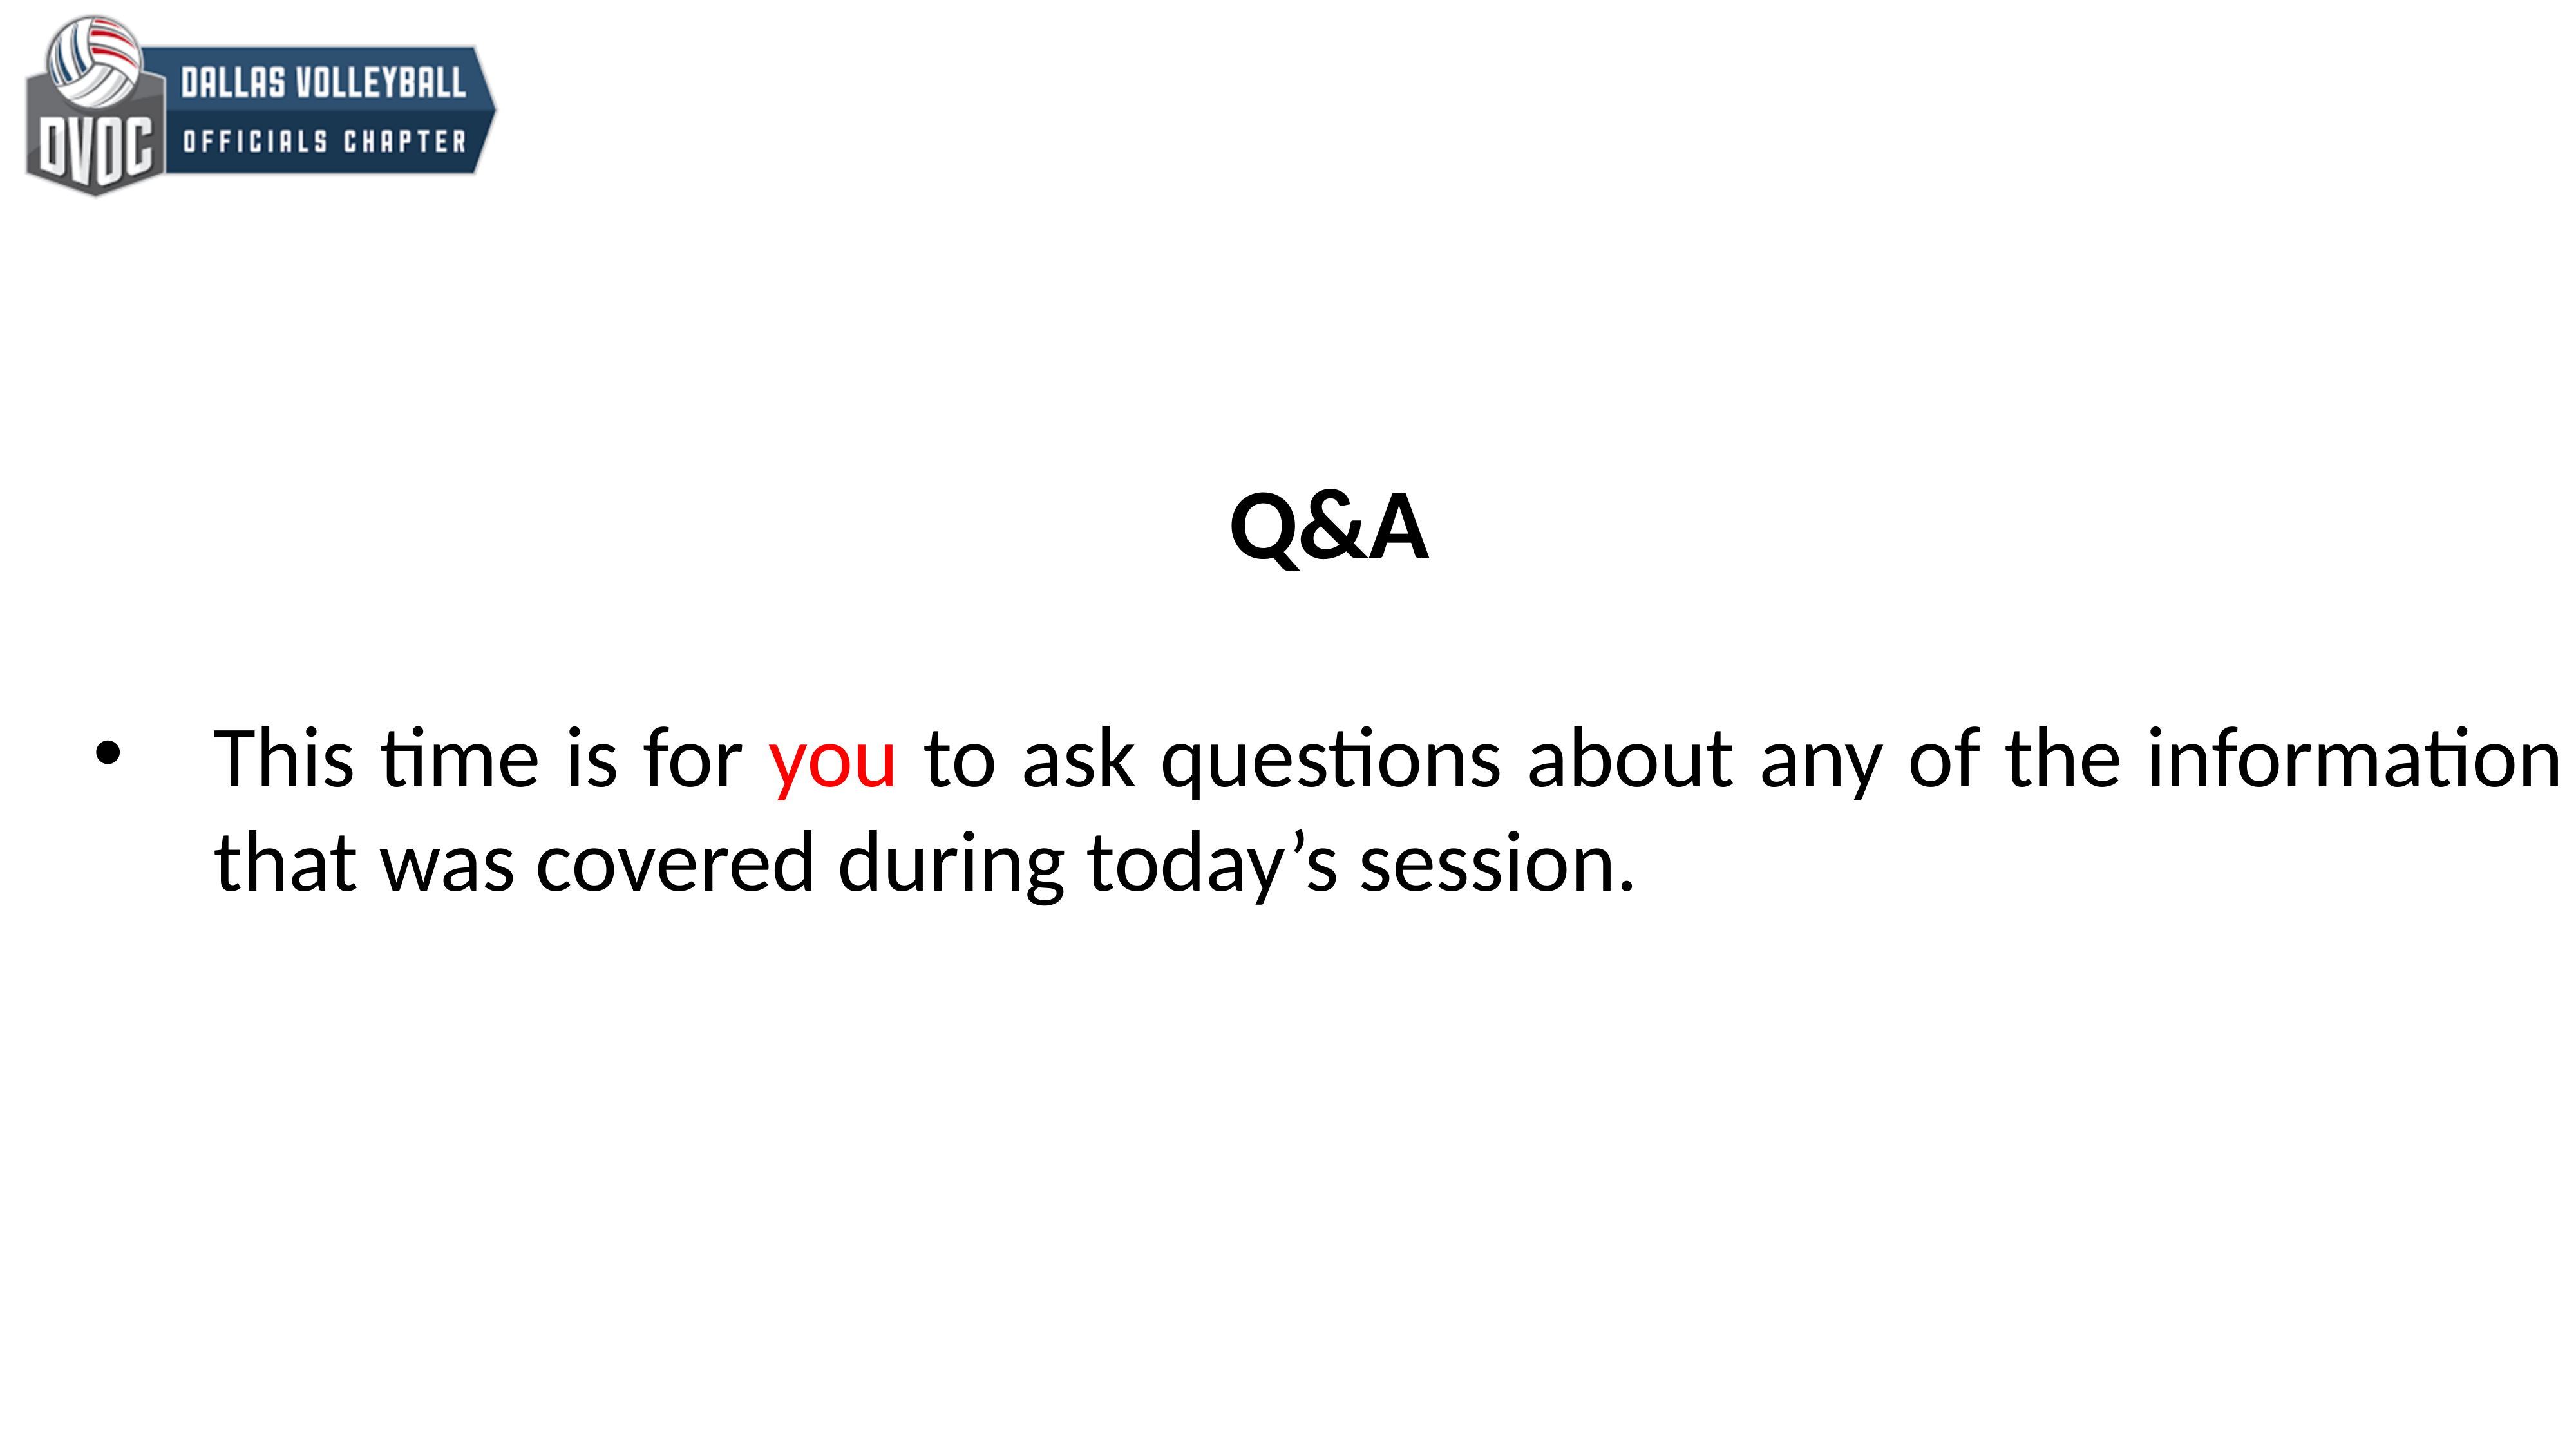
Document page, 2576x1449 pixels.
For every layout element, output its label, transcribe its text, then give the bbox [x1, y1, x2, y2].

picture [0, 0, 524, 220]
text_box Q&A This time is for you to ask questions about any of the information that was covered during today’s session. [83, 453, 2576, 914]
